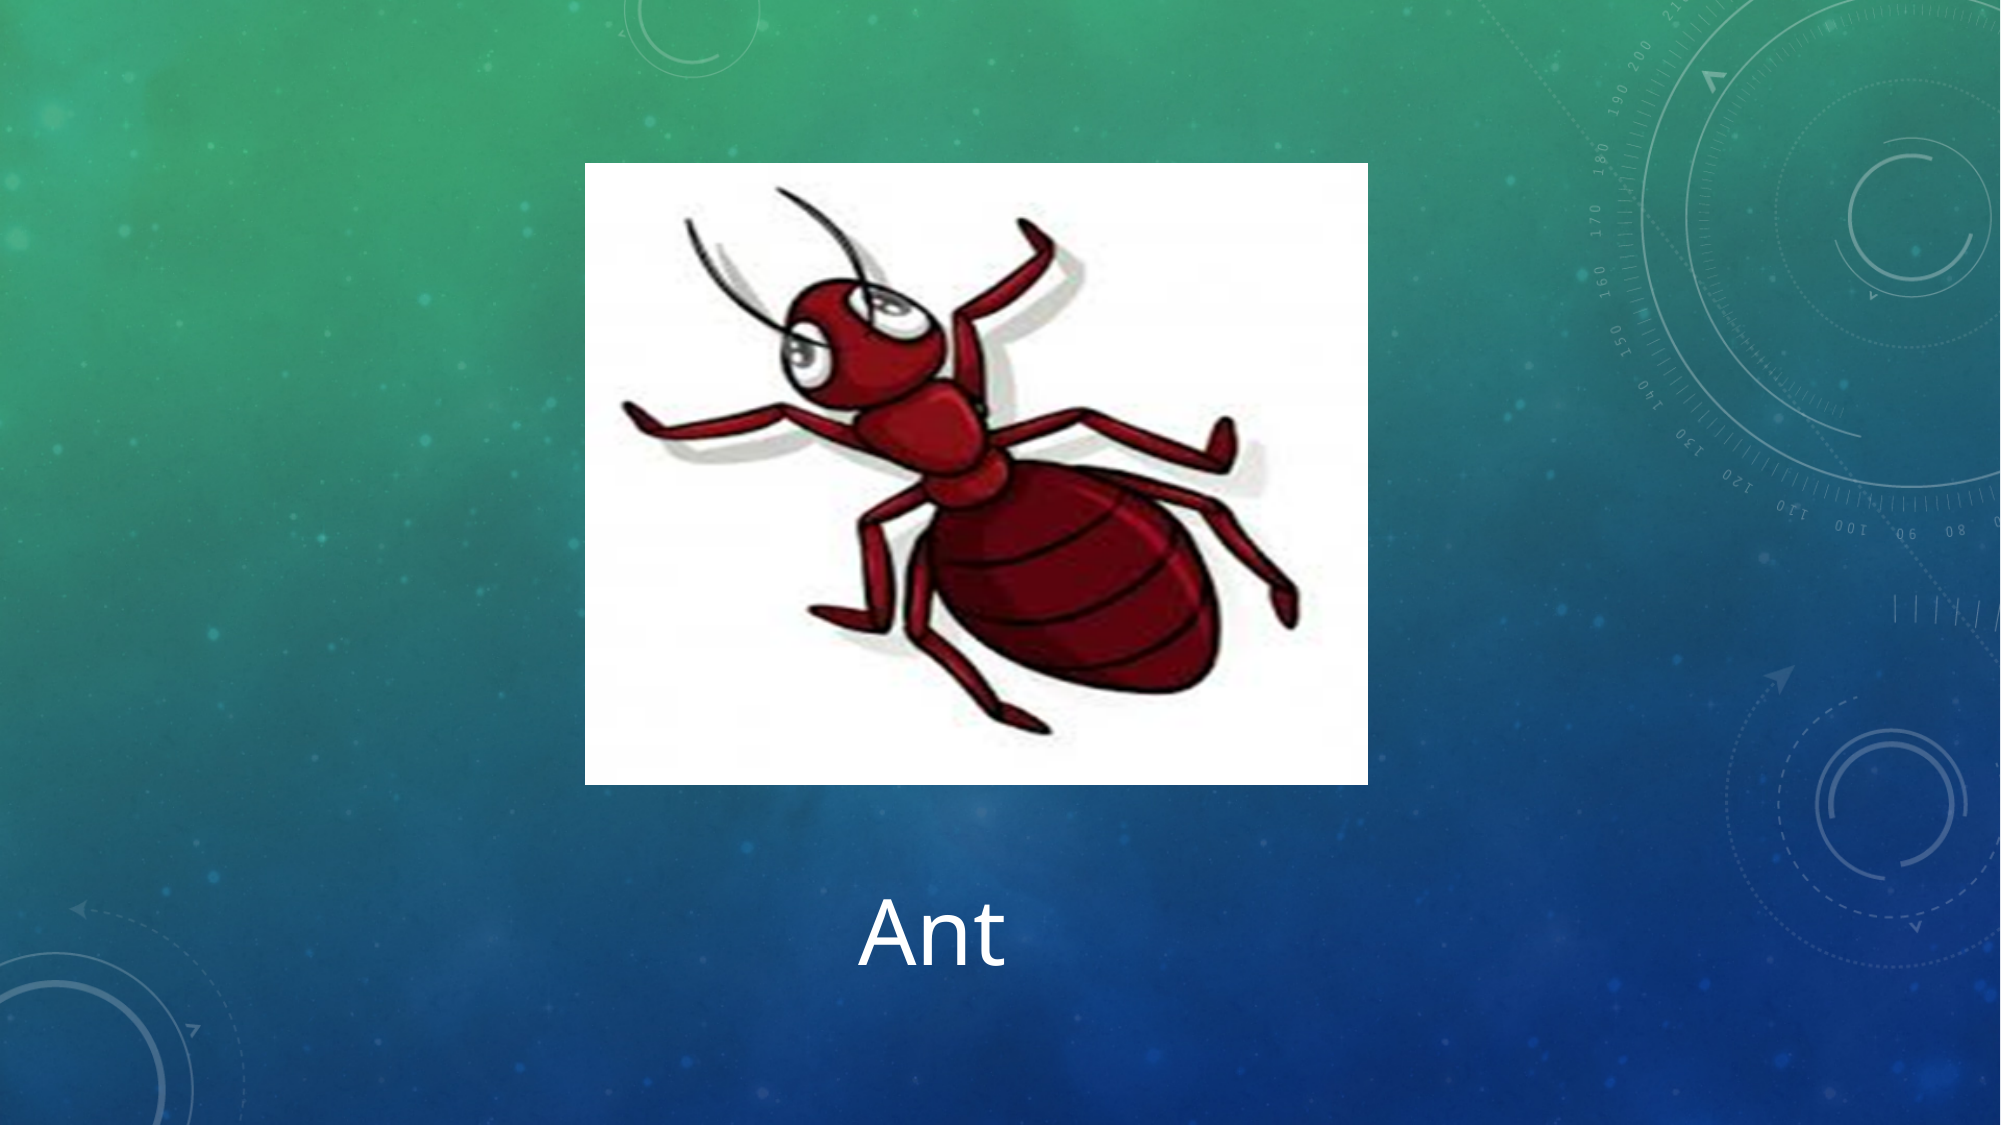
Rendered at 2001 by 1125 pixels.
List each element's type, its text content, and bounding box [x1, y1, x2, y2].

text_box Ant [641, 866, 1225, 991]
picture [0, 0, 2001, 1125]
